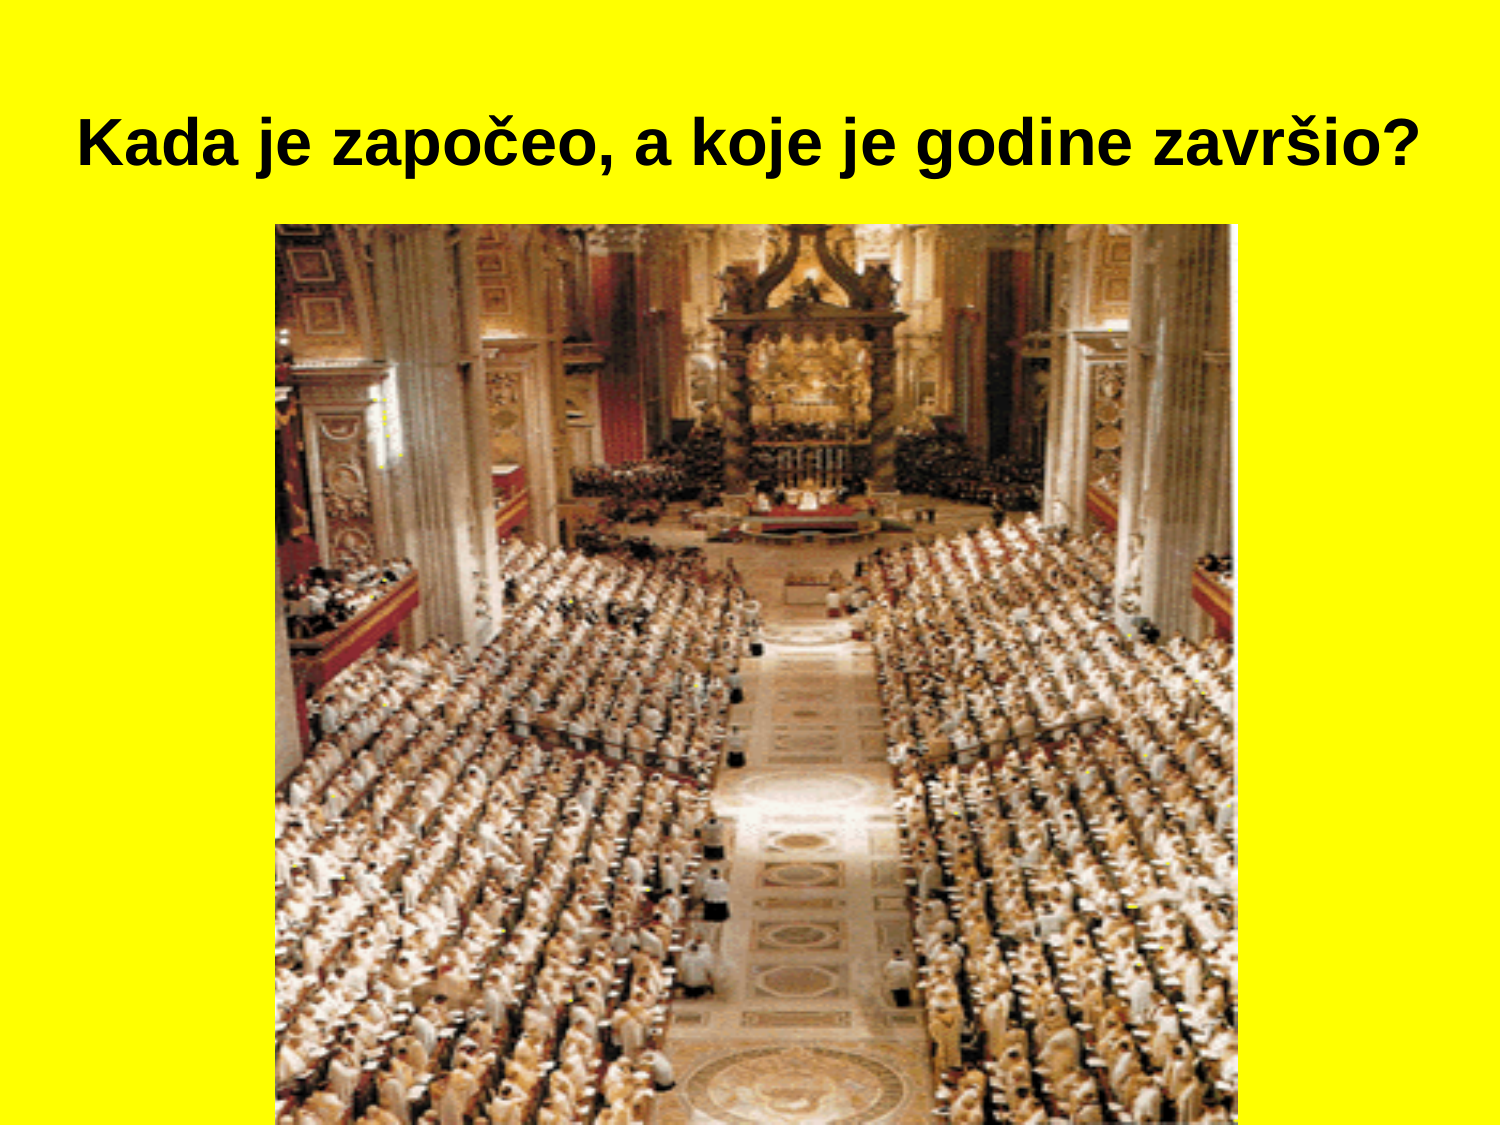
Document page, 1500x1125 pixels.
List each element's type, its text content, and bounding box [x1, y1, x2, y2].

picture [274, 224, 1238, 1125]
title Kada je započeo, a koje je godine završio? [0, 45, 1500, 233]
